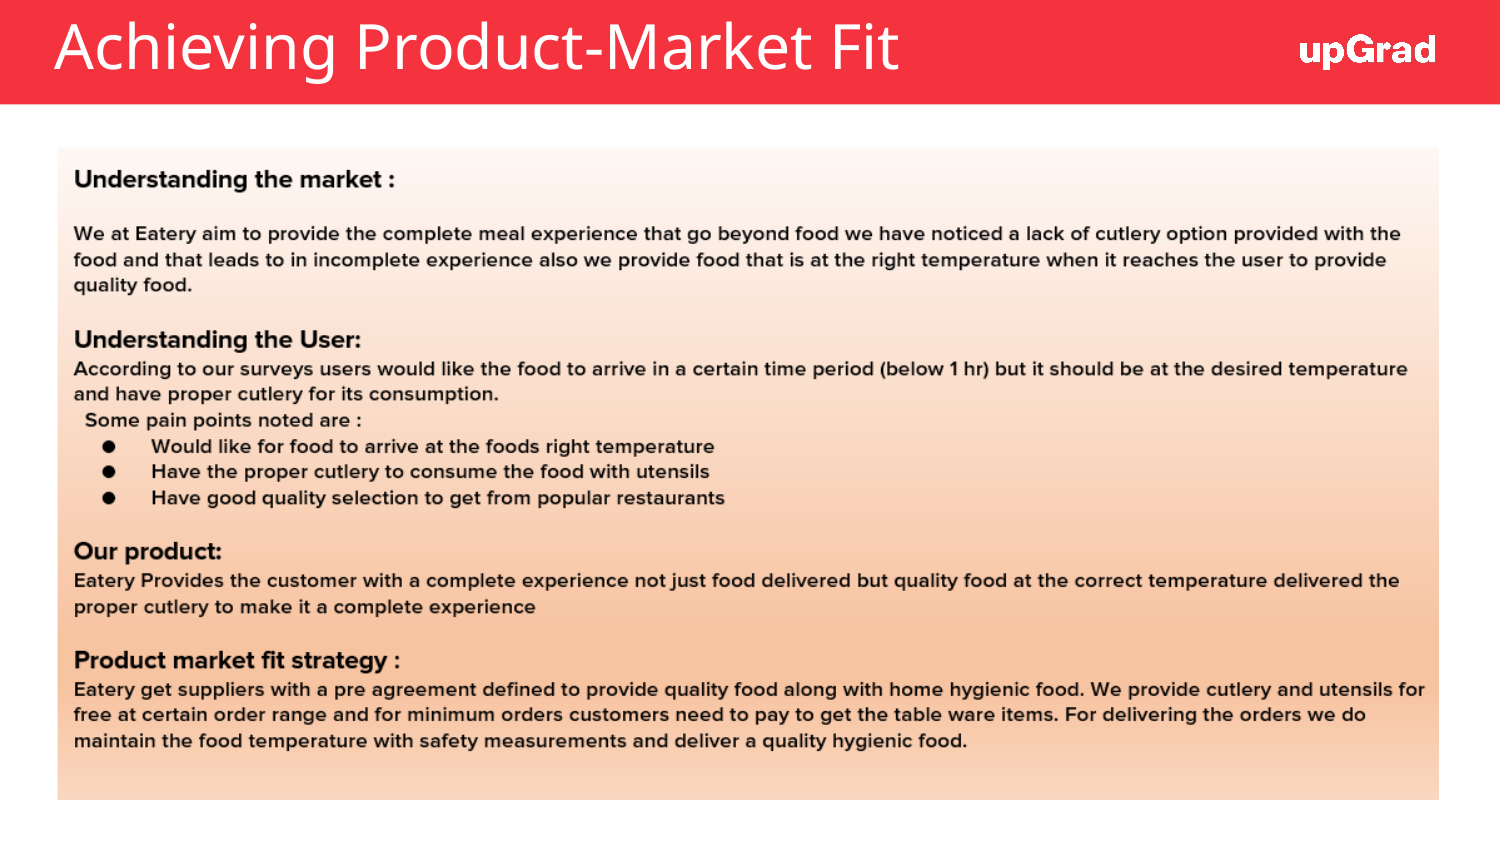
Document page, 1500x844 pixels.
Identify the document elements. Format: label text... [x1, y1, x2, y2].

title Achieving Product-Market Fit [39, 18, 999, 82]
picture [54, 135, 1439, 800]
picture [1300, 34, 1435, 70]
